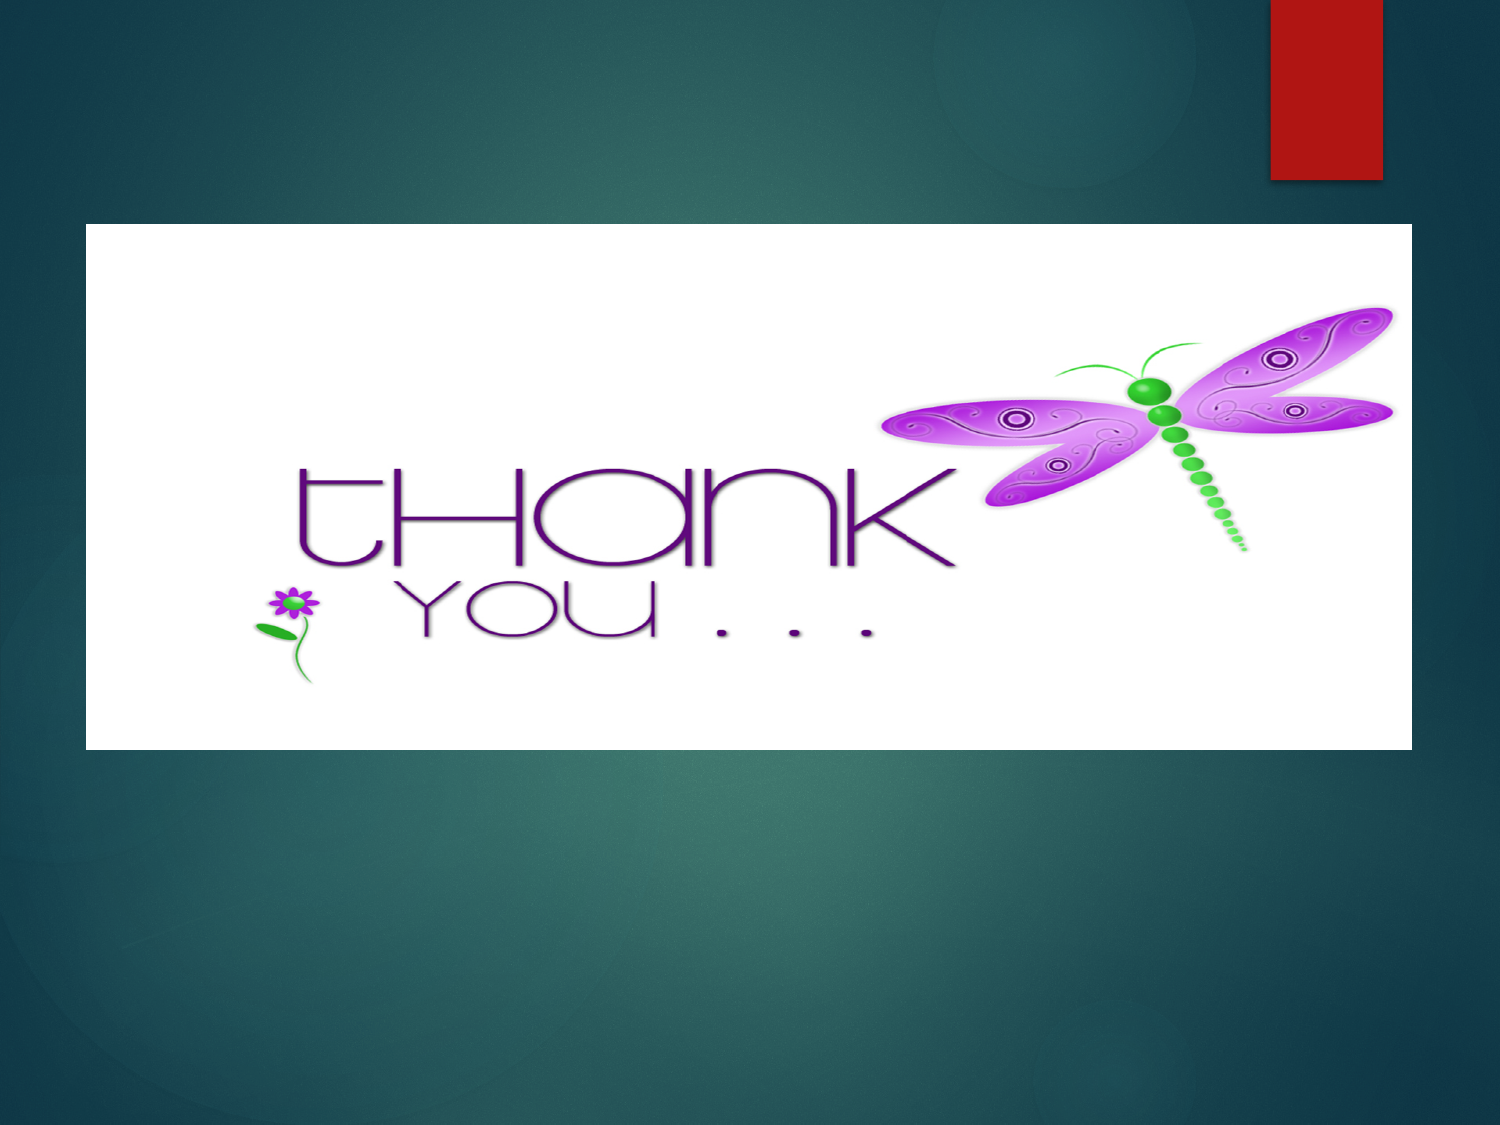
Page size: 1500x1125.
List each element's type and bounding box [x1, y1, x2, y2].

picture [86, 224, 1412, 751]
